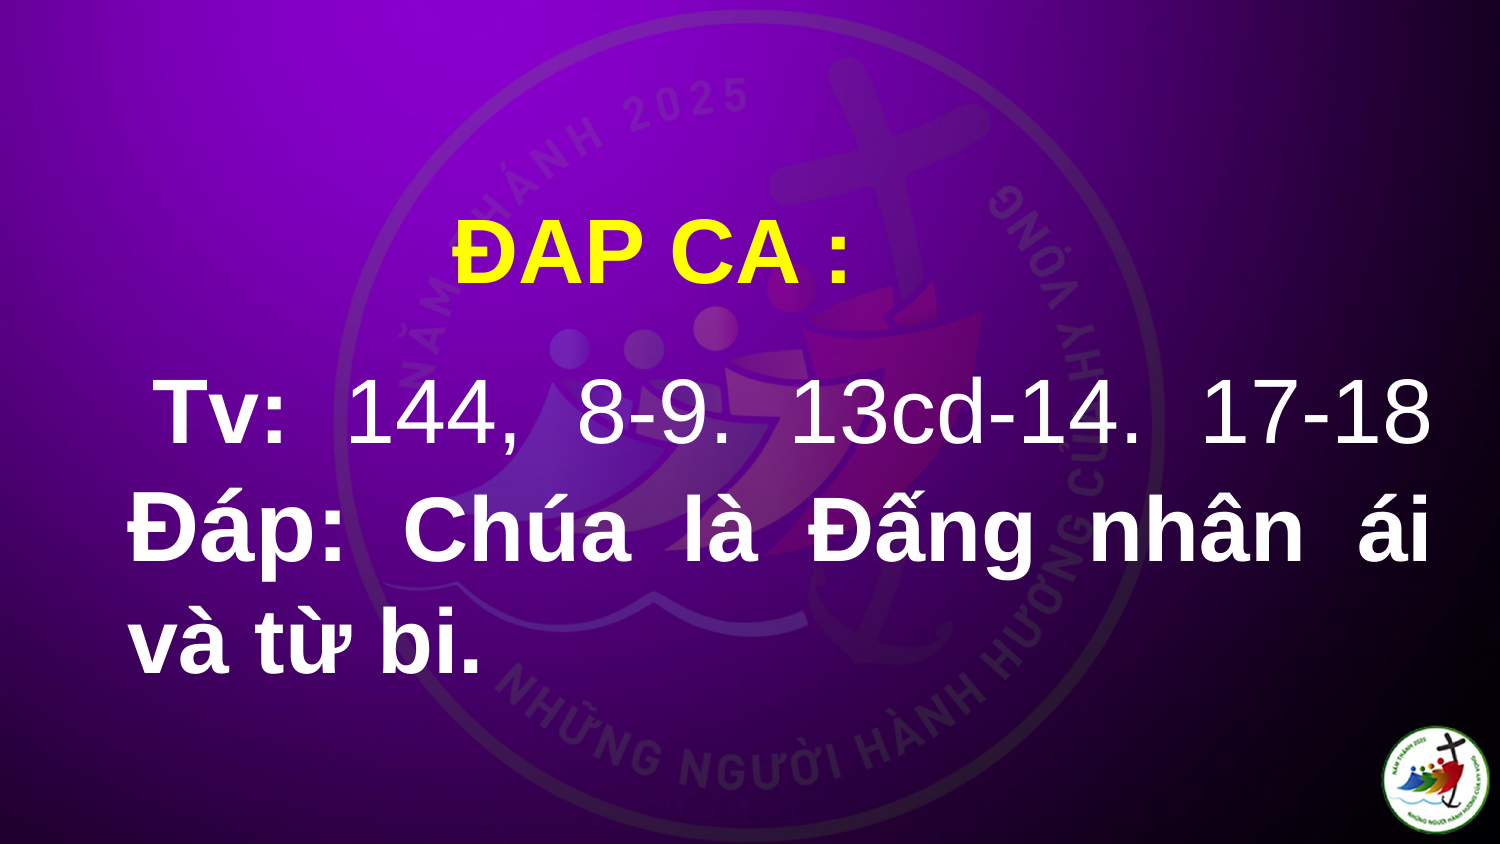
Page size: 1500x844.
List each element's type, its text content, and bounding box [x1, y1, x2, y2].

text_box ĐAP CA : [437, 184, 875, 309]
picture [0, 0, 1500, 844]
title Tv: 144, 8-9. 13cd-14. 17-18 Ðáp: Chúa là Ðấng nhân ái và từ bi. [112, 260, 1450, 783]
